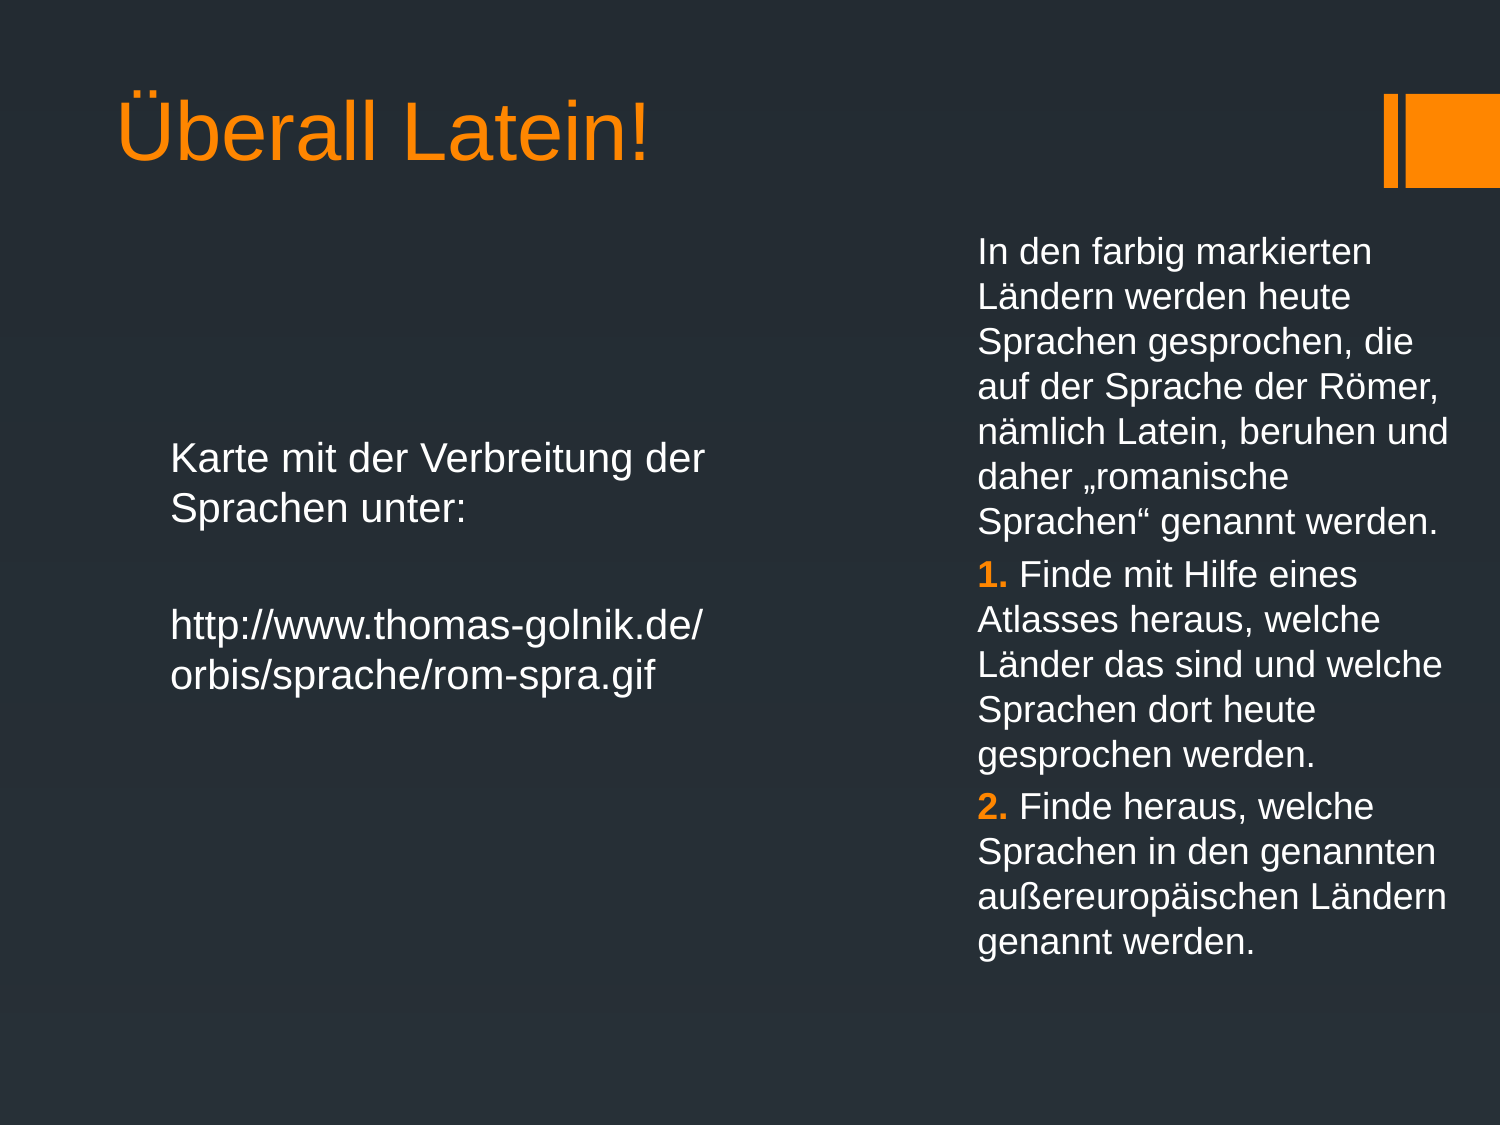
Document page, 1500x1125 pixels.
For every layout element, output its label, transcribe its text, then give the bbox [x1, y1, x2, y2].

list Karte mit der Verbreitung der Sprachen unter: http://www.thomas-golnik.de/orbis/sprache/rom-spra.gif [147, 255, 838, 990]
list In den farbig markierten Ländern werden heute Sprachen gesprochen, die auf der Sprache der Römer, nämlich Latein, beruhen und daher „romanische Sprachen“ genannt werden. 1. Finde mit Hilfe eines Atlasses heraus, welche Länder das sind und welche Sprachen dort heute gesprochen werden. 2. Finde heraus, welche Sprachen in den genannten außereuropäischen Ländern genannt werden. [962, 220, 1471, 1035]
title Überall Latein! [100, 66, 1270, 185]
